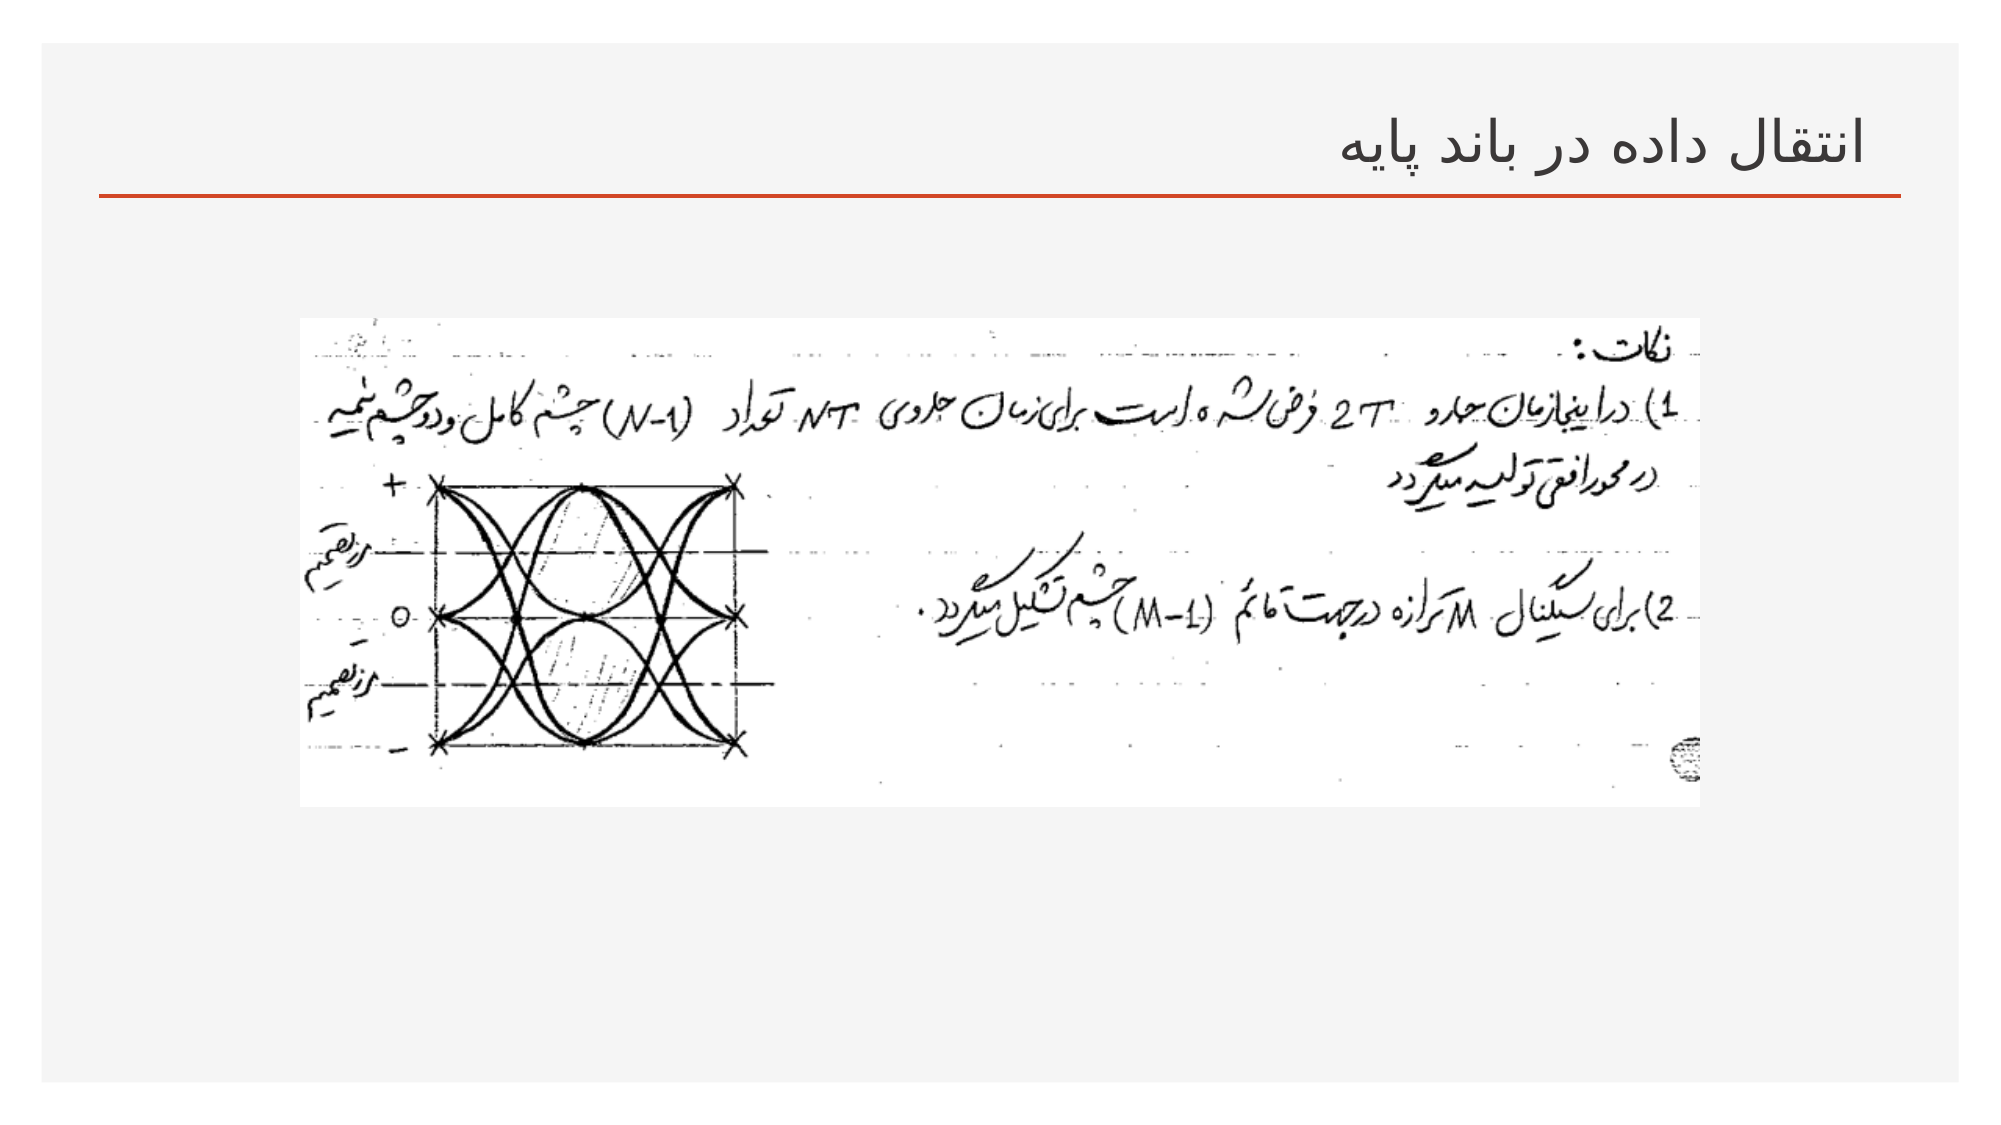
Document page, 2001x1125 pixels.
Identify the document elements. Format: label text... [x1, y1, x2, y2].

picture [300, 318, 1700, 807]
title انتقال داده در باند پایه [754, 77, 1883, 182]
